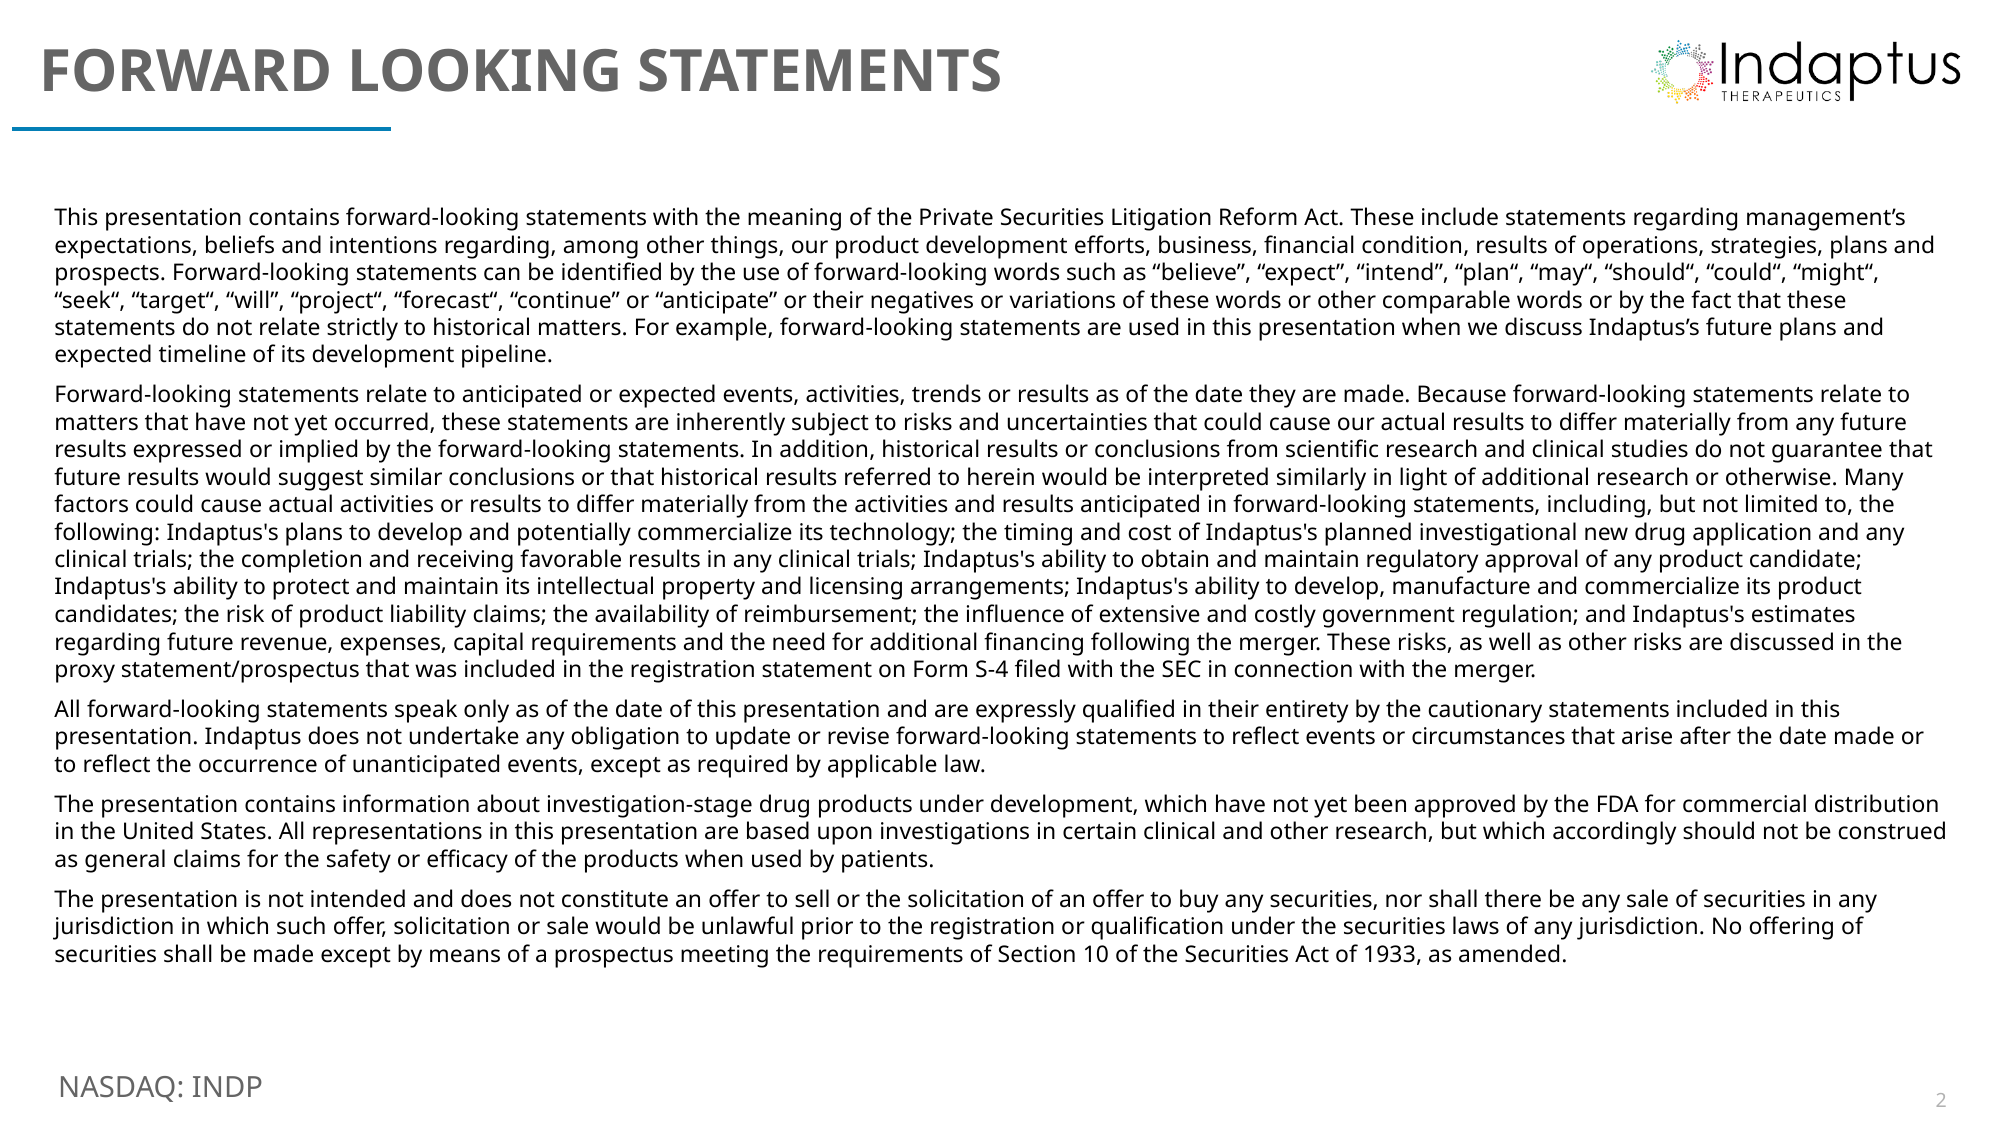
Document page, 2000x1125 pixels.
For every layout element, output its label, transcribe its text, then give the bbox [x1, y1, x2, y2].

text_box FORWARD LOOKING STATEMENTS [24, 25, 1750, 126]
text_box This presentation contains forward‐looking statements with the meaning of the Private Securities Litigation Reform Act. These include statements regarding management’s expectations, beliefs and intentions regarding, among other things, our product development efforts, business, financial condition, results of operations, strategies, plans and prospects. Forward‐looking statements can be identified by the use of forward‐looking words such as “believe”, “expect”, “intend”, “plan“, “may“, “should“, “could“, “might“, “seek“, “target“, “will”, “project“, “forecast“, “continue” or “anticipate” or their negatives or variations of these words or other comparable words or by the fact that these statements do not relate strictly to historical matters. For example, forward‐looking statements are used in this presentation when we discuss Indaptus’s future plans and expected timeline of its development pipeline. Forward‐looking statements relate to anticipated or expected events, activities, trends or results as of the date they are made. Because forward‐looking statements relate to matters that have not yet occurred, these statements are inherently subject to risks and uncertainties that could cause our actual results to differ materially from any future results expressed or implied by the forward-looking statements. In addition, historical results or conclusions from scientific research and clinical studies do not guarantee that future results would suggest similar conclusions or that historical results referred to herein would be interpreted similarly in light of additional research or otherwise. Many factors could cause actual activities or results to differ materially from the activities and results anticipated in forward‐looking statements, including, but not limited to, the following: Indaptus's plans to develop and potentially commercialize its technology; the timing and cost of Indaptus's planned investigational new drug application and any clinical trials; the completion and receiving favorable results in any clinical trials; Indaptus's ability to obtain and maintain regulatory approval of any product candidate; Indaptus's ability to protect and maintain its intellectual property and licensing arrangements; Indaptus's ability to develop, manufacture and commercialize its product candidates; the risk of product liability claims; the availability of reimbursement; the influence of extensive and costly government regulation; and Indaptus's estimates regarding future revenue, expenses, capital requirements and the need for additional financing following the merger. These risks, as well as other risks are discussed in the proxy statement/prospectus that was included in the registration statement on Form S-4 filed with the SEC in connection with the merger. All forward‐looking statements speak only as of the date of this presentation and are expressly qualified in their entirety by the cautionary statements included in this presentation. Indaptus does not undertake any obligation to update or revise forward‐looking statements to reflect events or circumstances that arise after the date made or to reflect the occurrence of unanticipated events, except as required by applicable law. The presentation contains information about investigation‐stage drug products under development, which have not yet been approved by the FDA for commercial distribution in the United States. All representations in this presentation are based upon investigations in certain clinical and other research, but which accordingly should not be construed as general claims for the safety or efficacy of the products when used by patients. The presentation is not intended and does not constitute an offer to sell or the solicitation of an offer to buy any securities, nor shall there be any sale of securities in any jurisdiction in which such offer, solicitation or sale would be unlawful prior to the registration or qualification under the securities laws of any jurisdiction. No offering of securities shall be made except by means of a prospectus meeting the requirements of Section 10 of the Securities Act of 1933, as amended. [54, 202, 1955, 967]
picture [1750, 36, 1962, 106]
slide_number 2 [1895, 1071, 1962, 1125]
